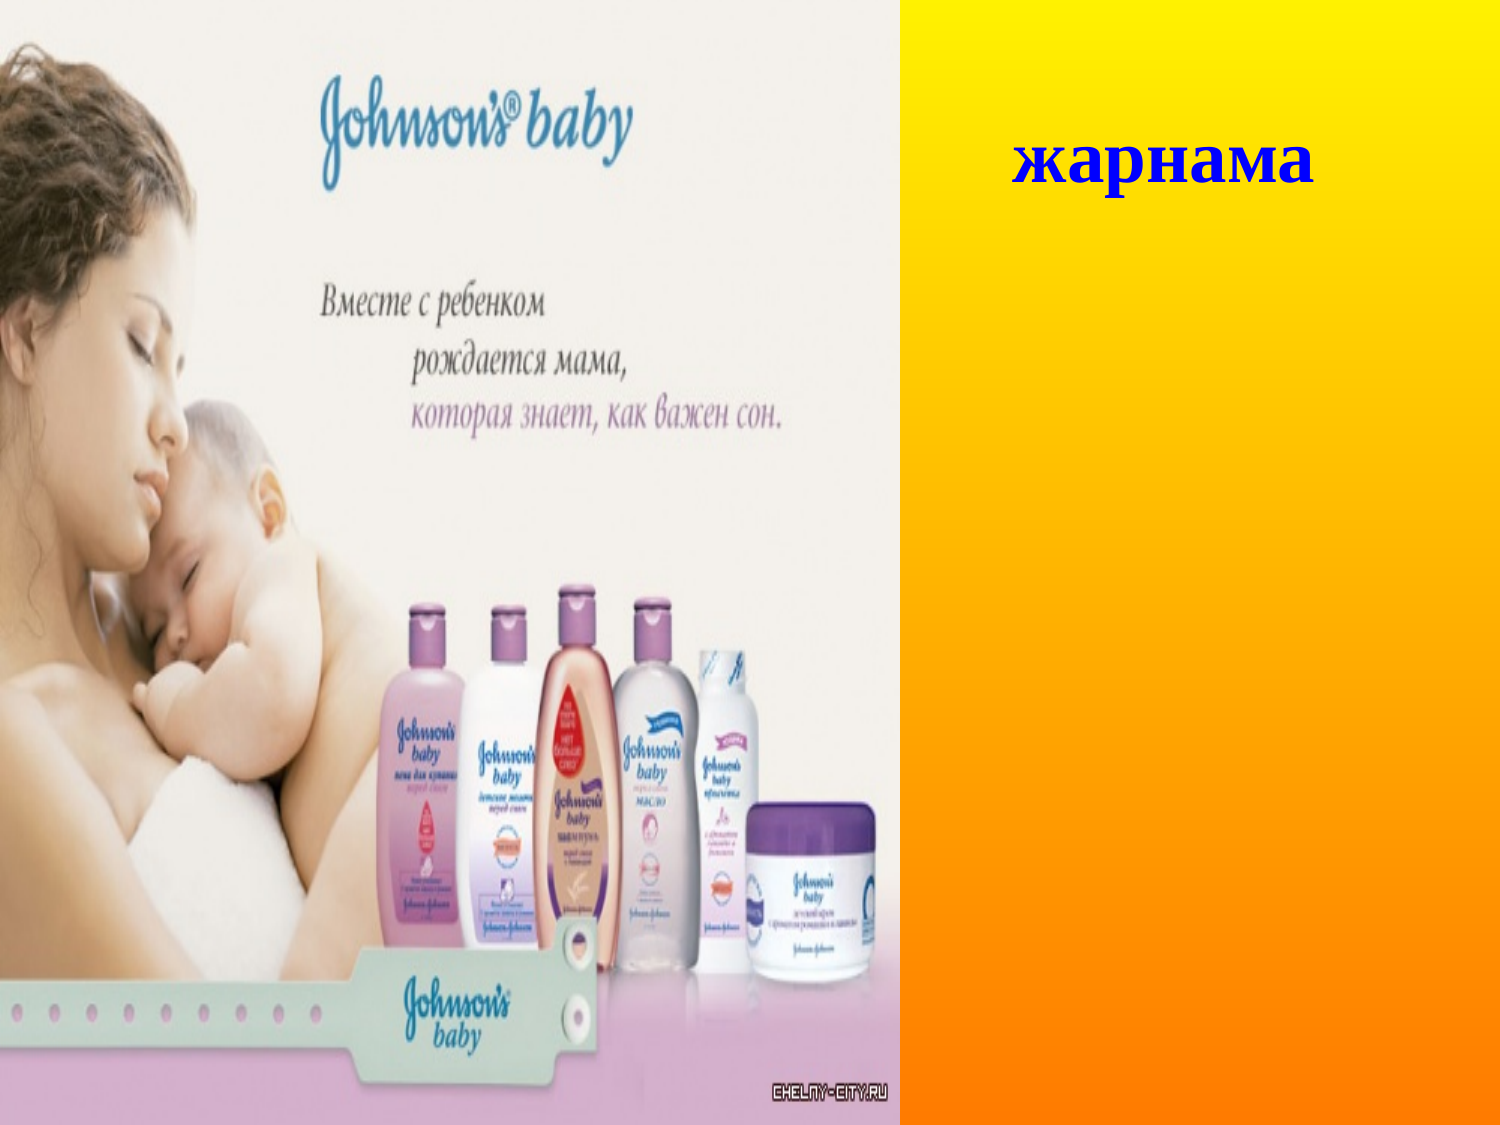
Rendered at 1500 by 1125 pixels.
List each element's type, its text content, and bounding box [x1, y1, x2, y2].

text_box жарнама [997, 99, 1331, 205]
picture [0, 0, 901, 1125]
